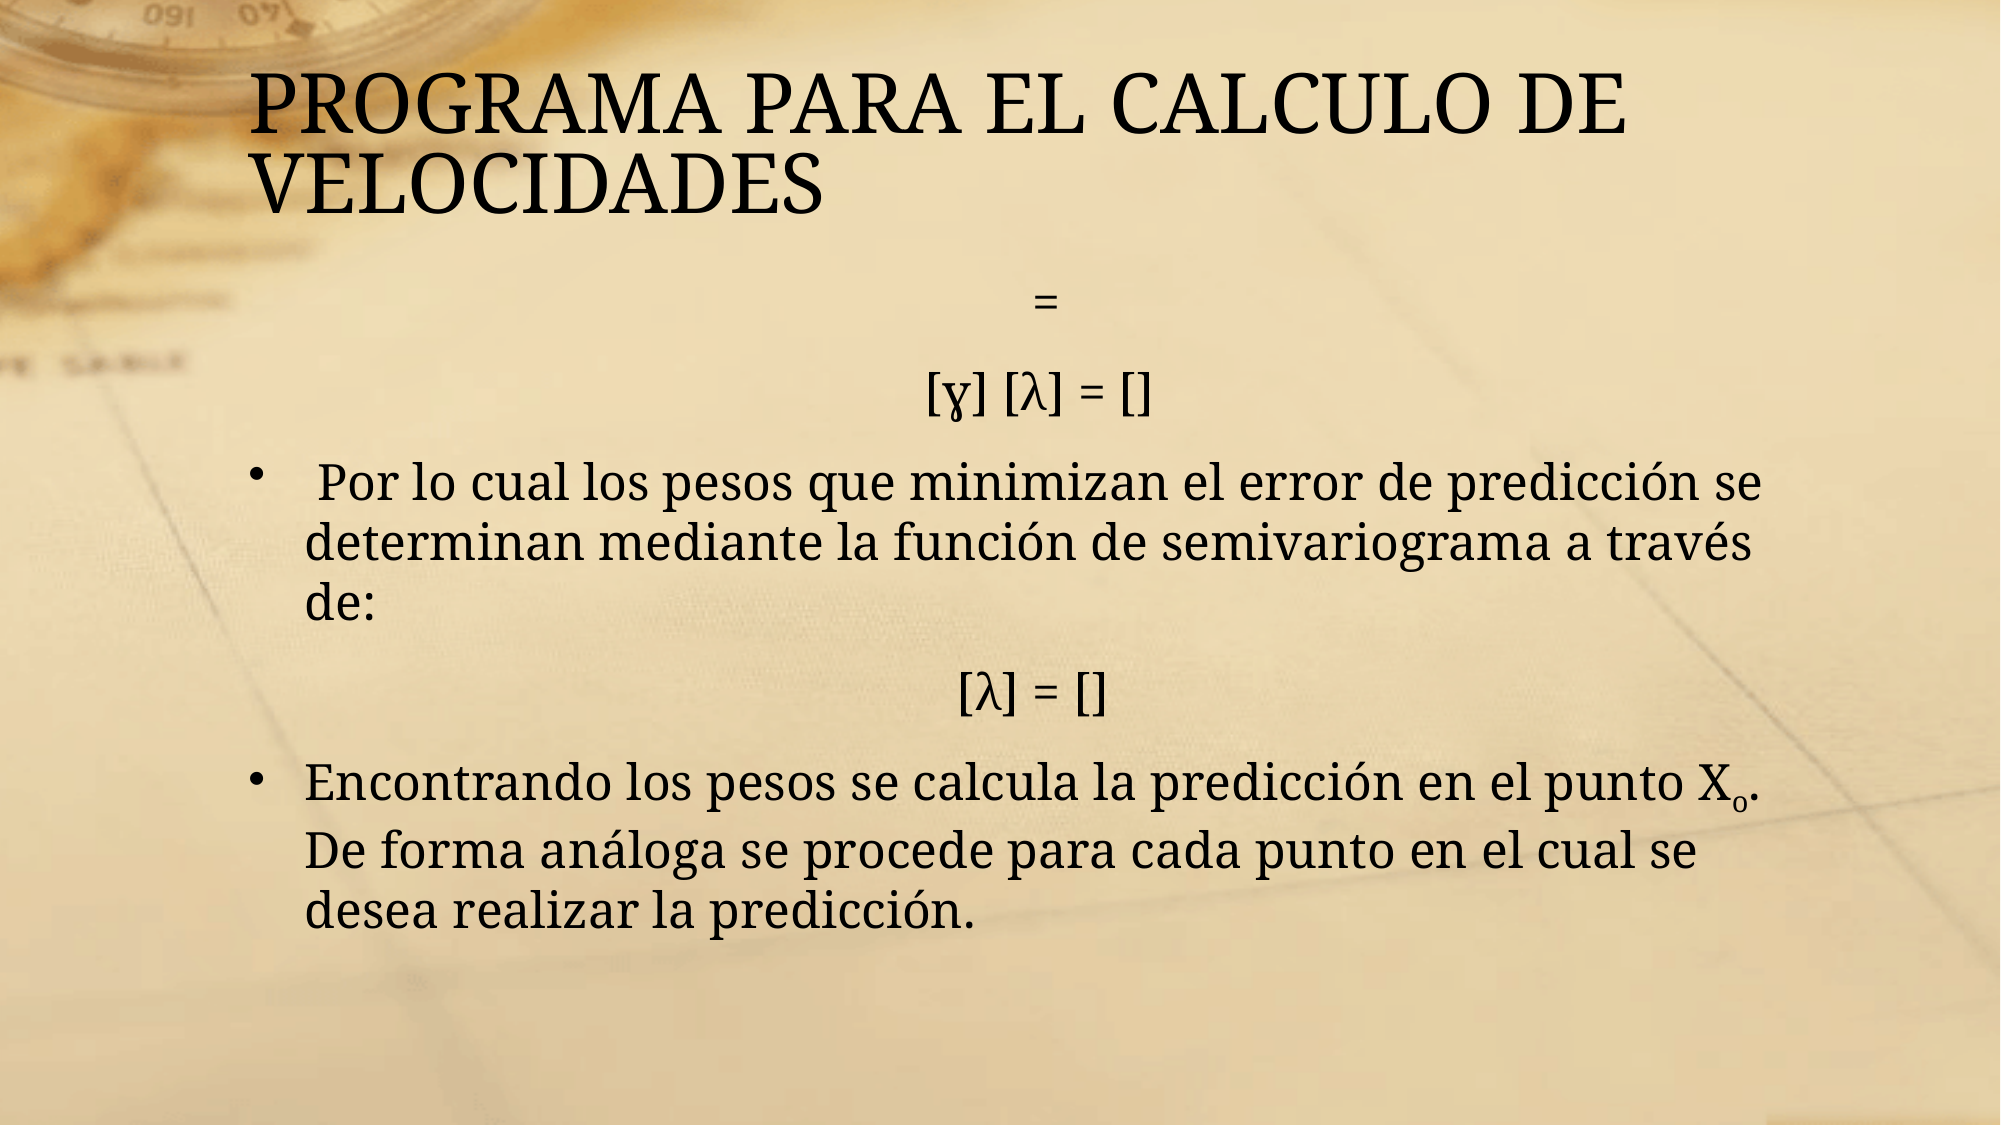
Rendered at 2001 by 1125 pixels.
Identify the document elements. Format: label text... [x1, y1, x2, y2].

title PROGRAMA PARA EL CALCULO DE VELOCIDADES [233, 45, 1950, 238]
picture [0, 0, 2001, 1125]
